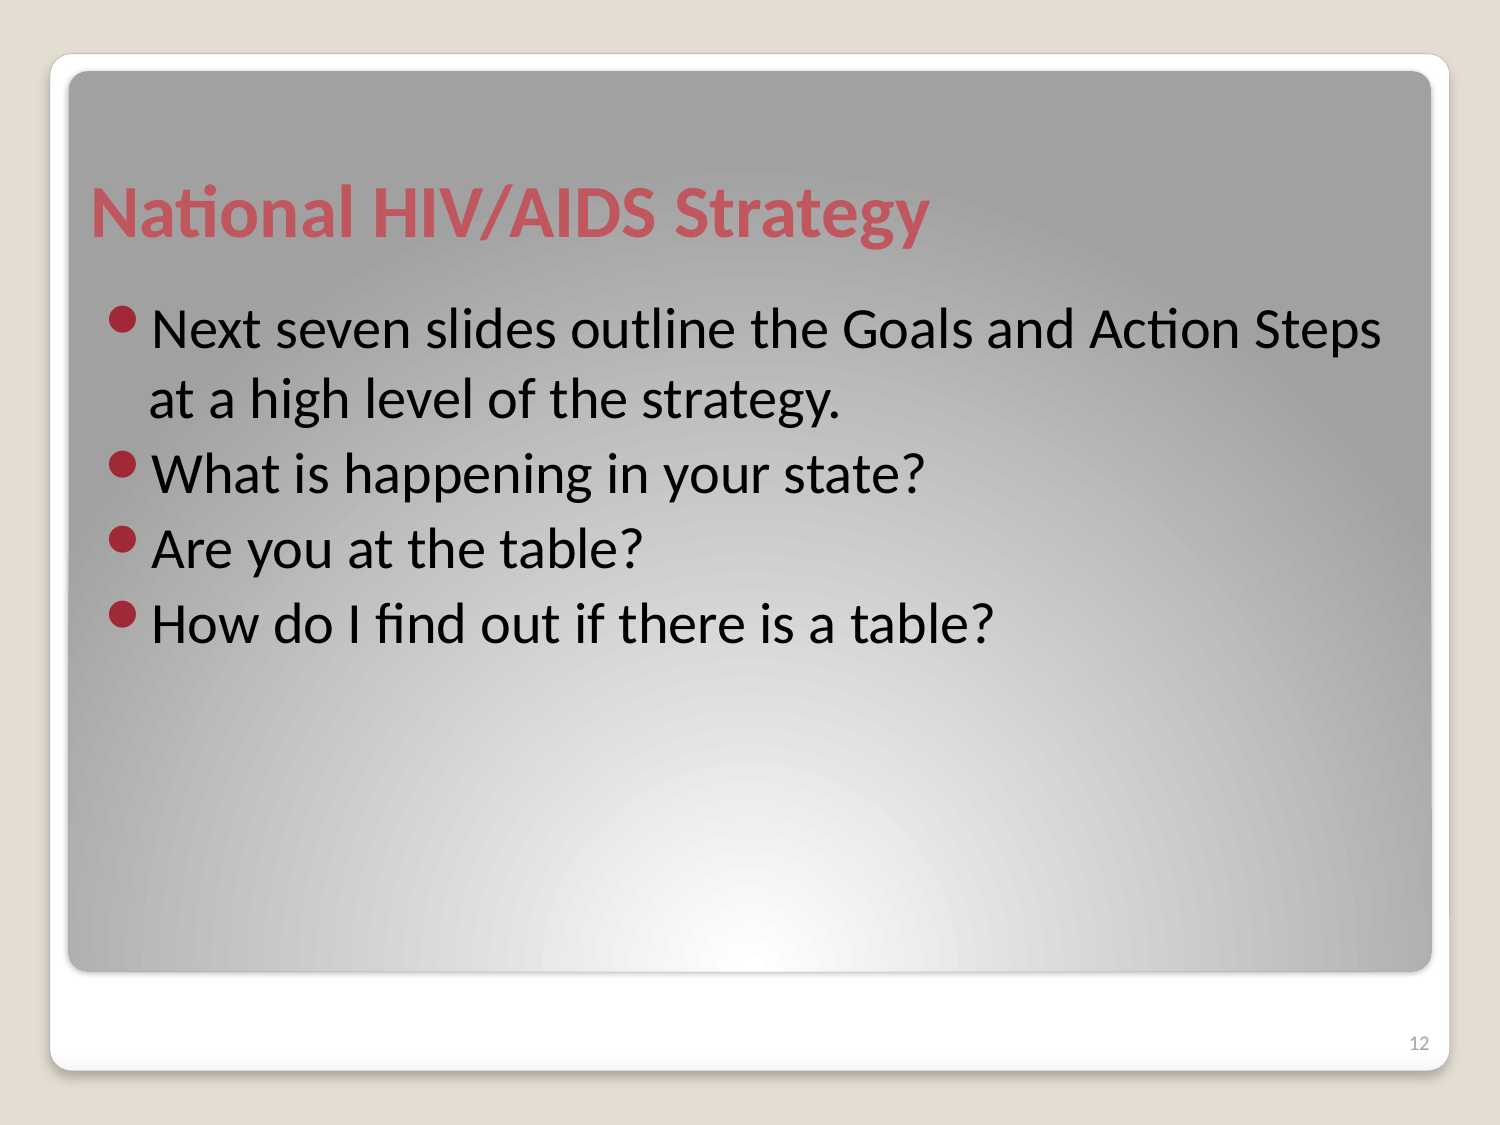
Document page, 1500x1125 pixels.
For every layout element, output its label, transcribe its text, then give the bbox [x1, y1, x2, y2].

list Next seven slides outline the Goals and Action Steps at a high level of the strategy. What is happening in your state? Are you at the table? How do I find out if there is a table? [74, 274, 1418, 963]
slide_number 12 [1369, 1002, 1445, 1063]
title National HIV/AIDS Strategy [74, 87, 1418, 261]
